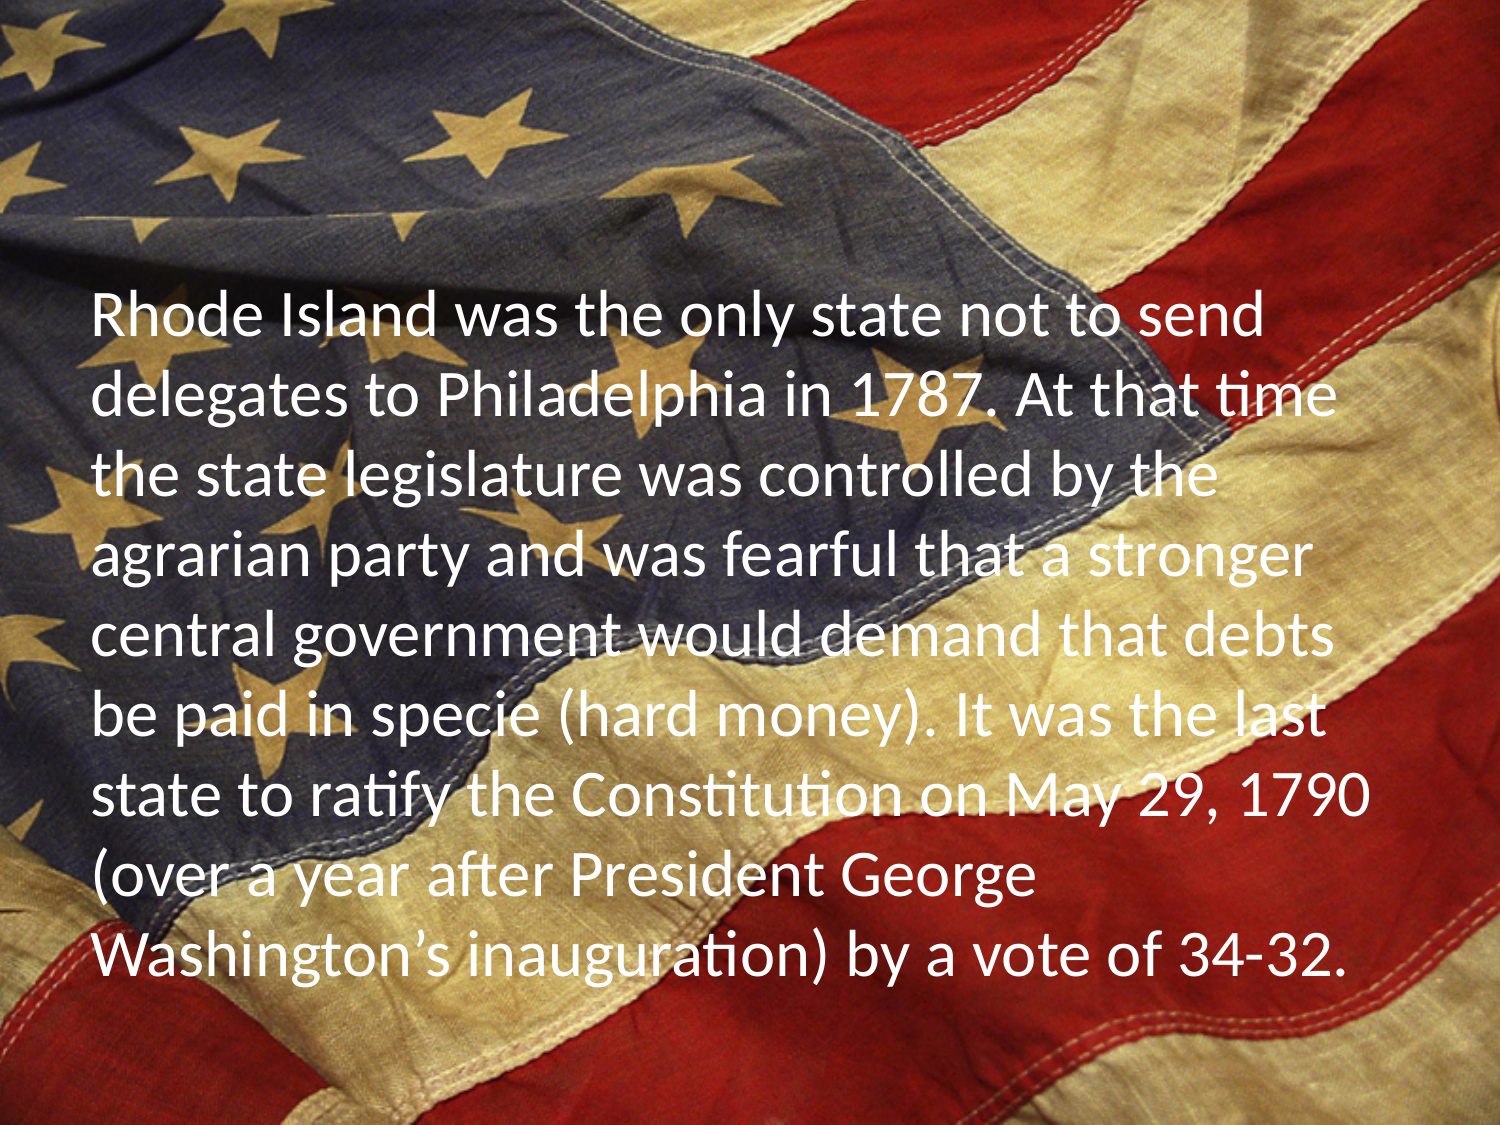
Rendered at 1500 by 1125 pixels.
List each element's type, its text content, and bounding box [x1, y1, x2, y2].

list Rhode Island was the only state not to send delegates to Philadelphia in 1787. At that time the state legislature was controlled by the agrarian party and was fearful that a stronger central government would demand that debts be paid in specie (hard money). It was the last state to ratify the Constitution on May 29, 1790 (over a year after President George Washington’s inauguration) by a vote of 34-32. [75, 262, 1425, 1005]
picture [0, 0, 1500, 1125]
